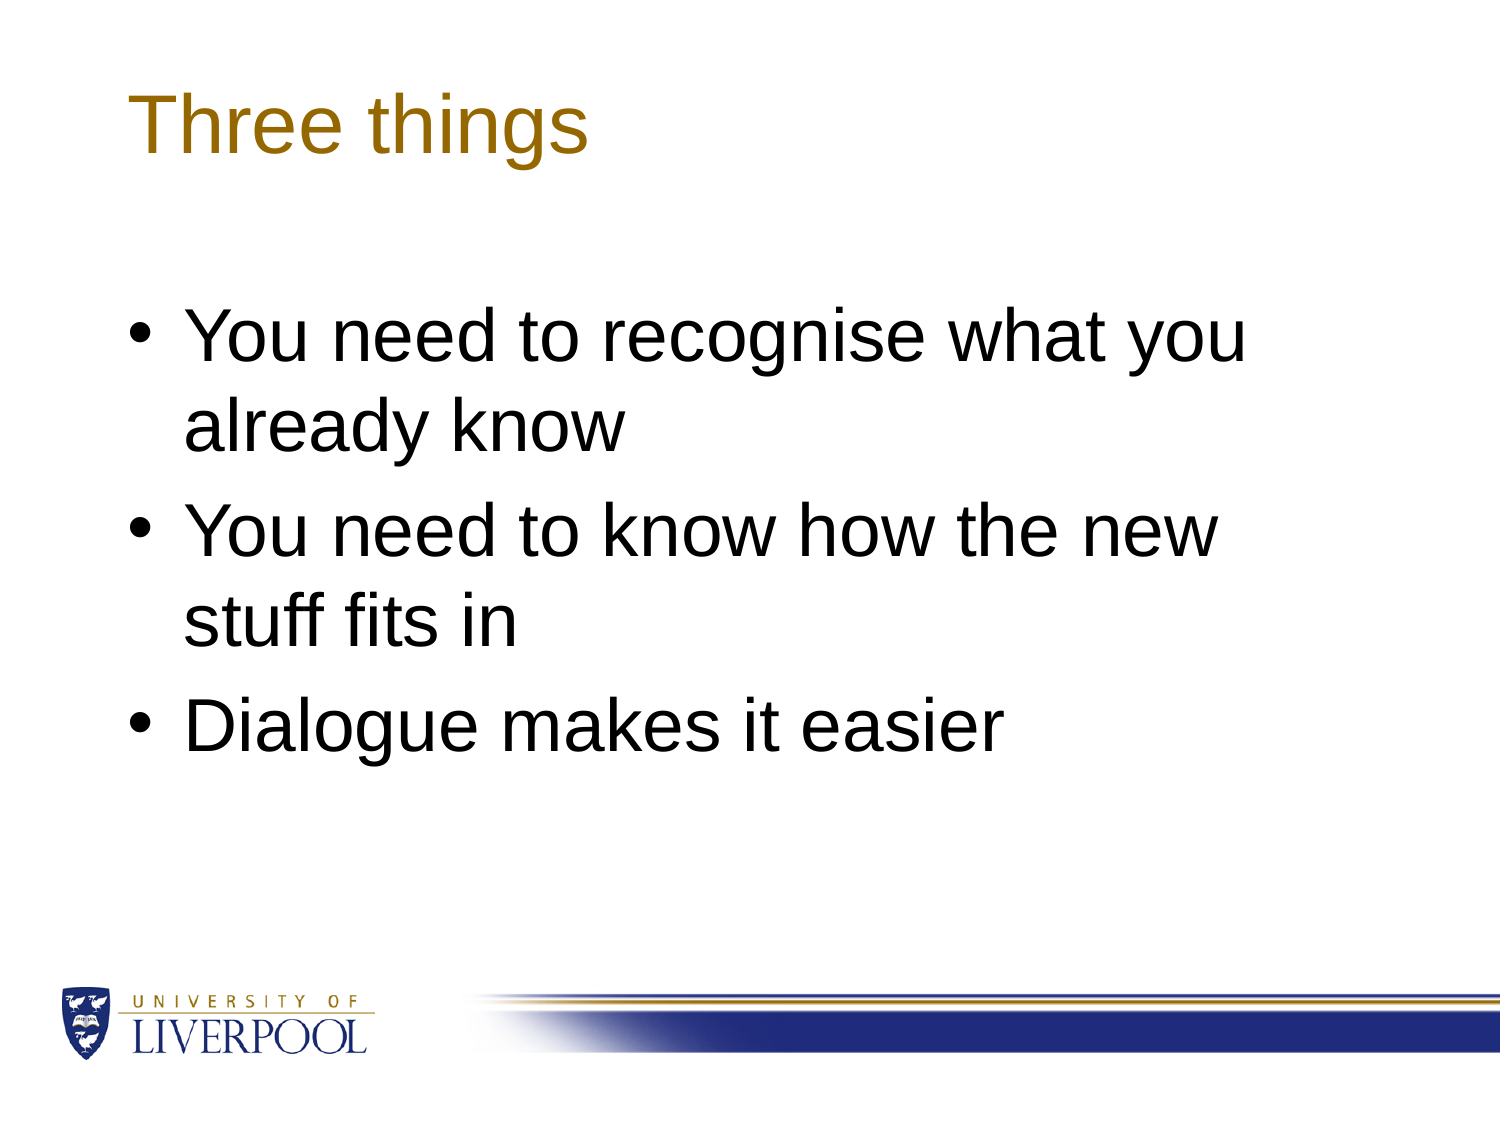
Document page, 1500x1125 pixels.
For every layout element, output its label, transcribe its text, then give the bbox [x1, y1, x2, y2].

picture [437, 899, 1500, 1125]
picture [62, 987, 375, 1060]
list You need to recognise what you already know You need to know how the new stuff fits in Dialogue makes it easier [112, 278, 1388, 938]
title Three things [112, 62, 1388, 213]
